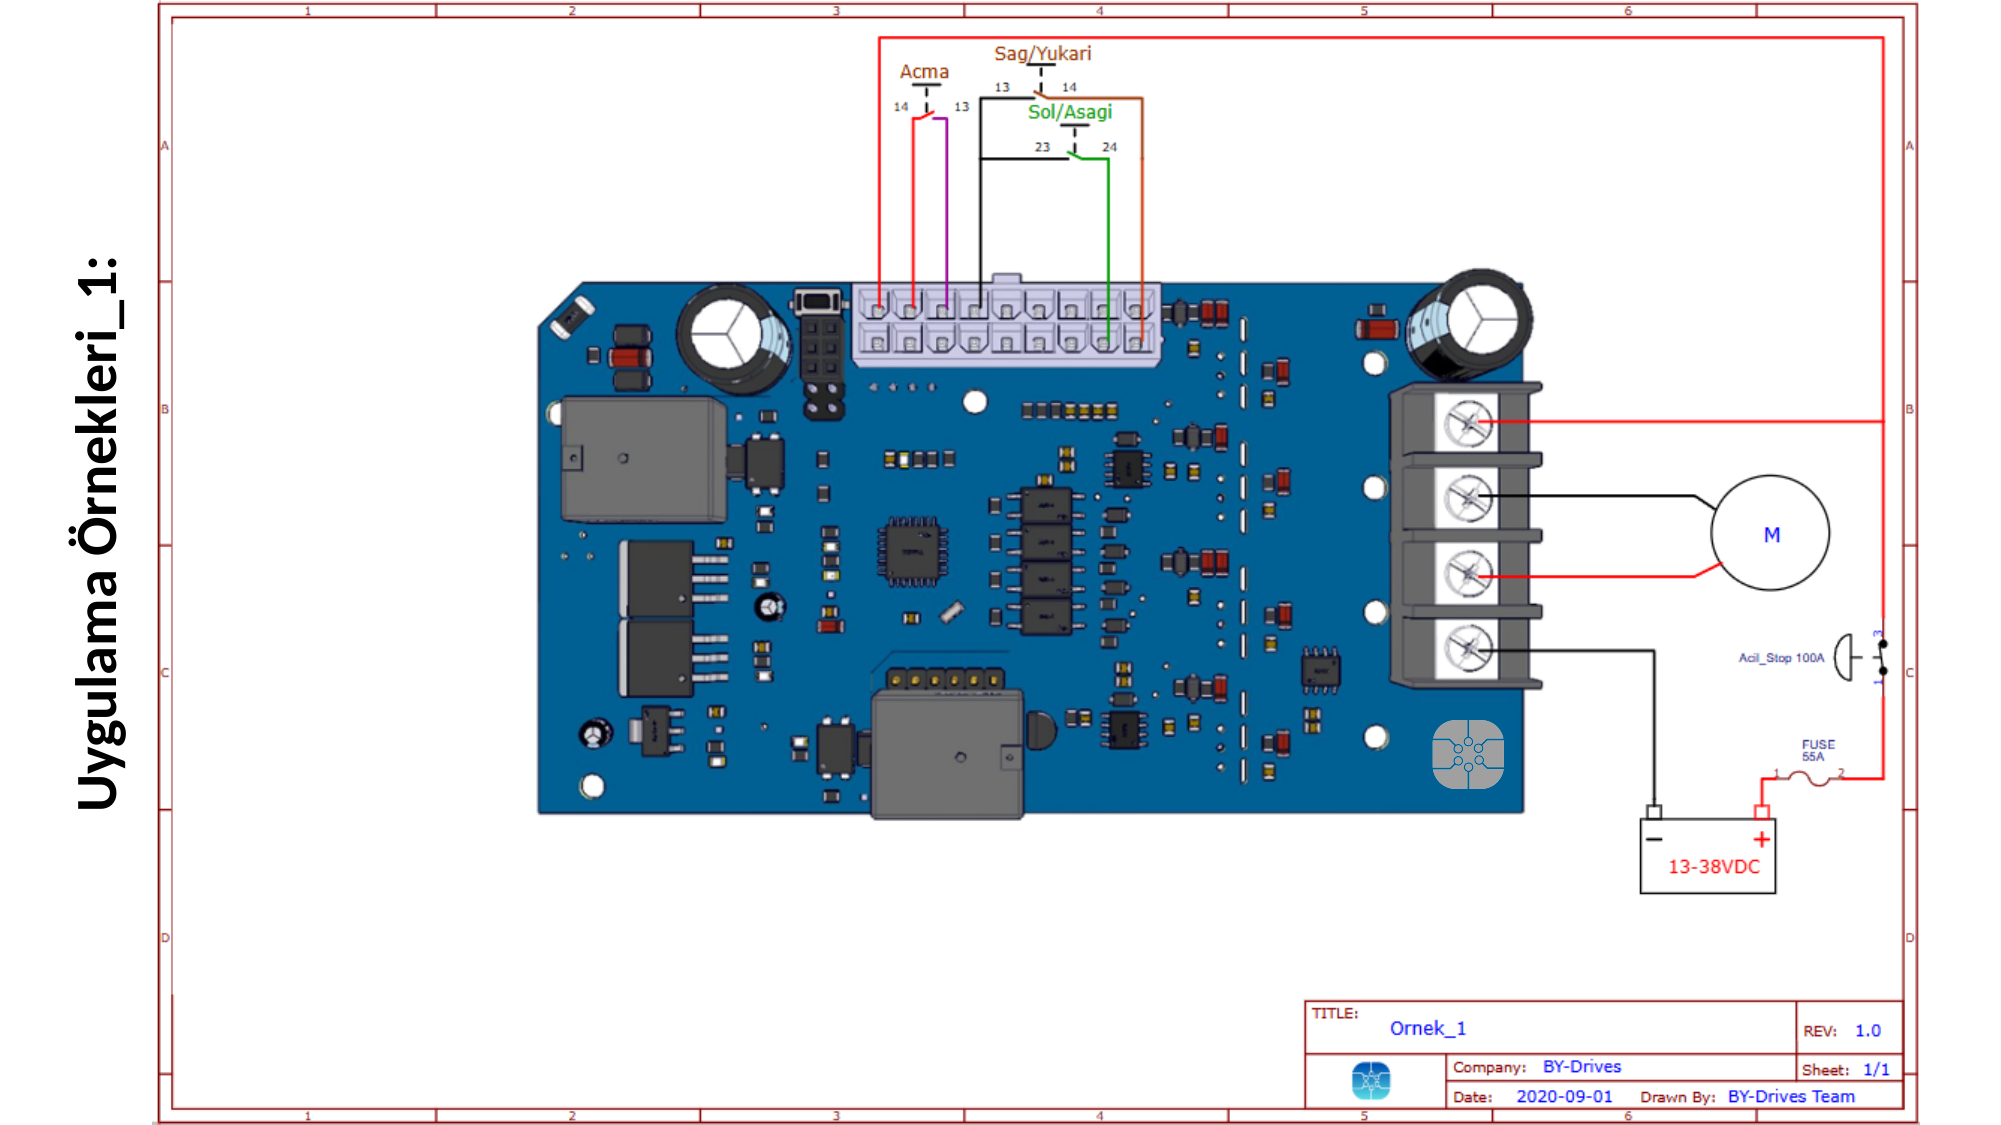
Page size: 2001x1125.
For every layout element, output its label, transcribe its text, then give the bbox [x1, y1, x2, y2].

text_box Uygulama Örnekleri_1: [50, 185, 136, 828]
picture [152, 0, 1920, 1125]
